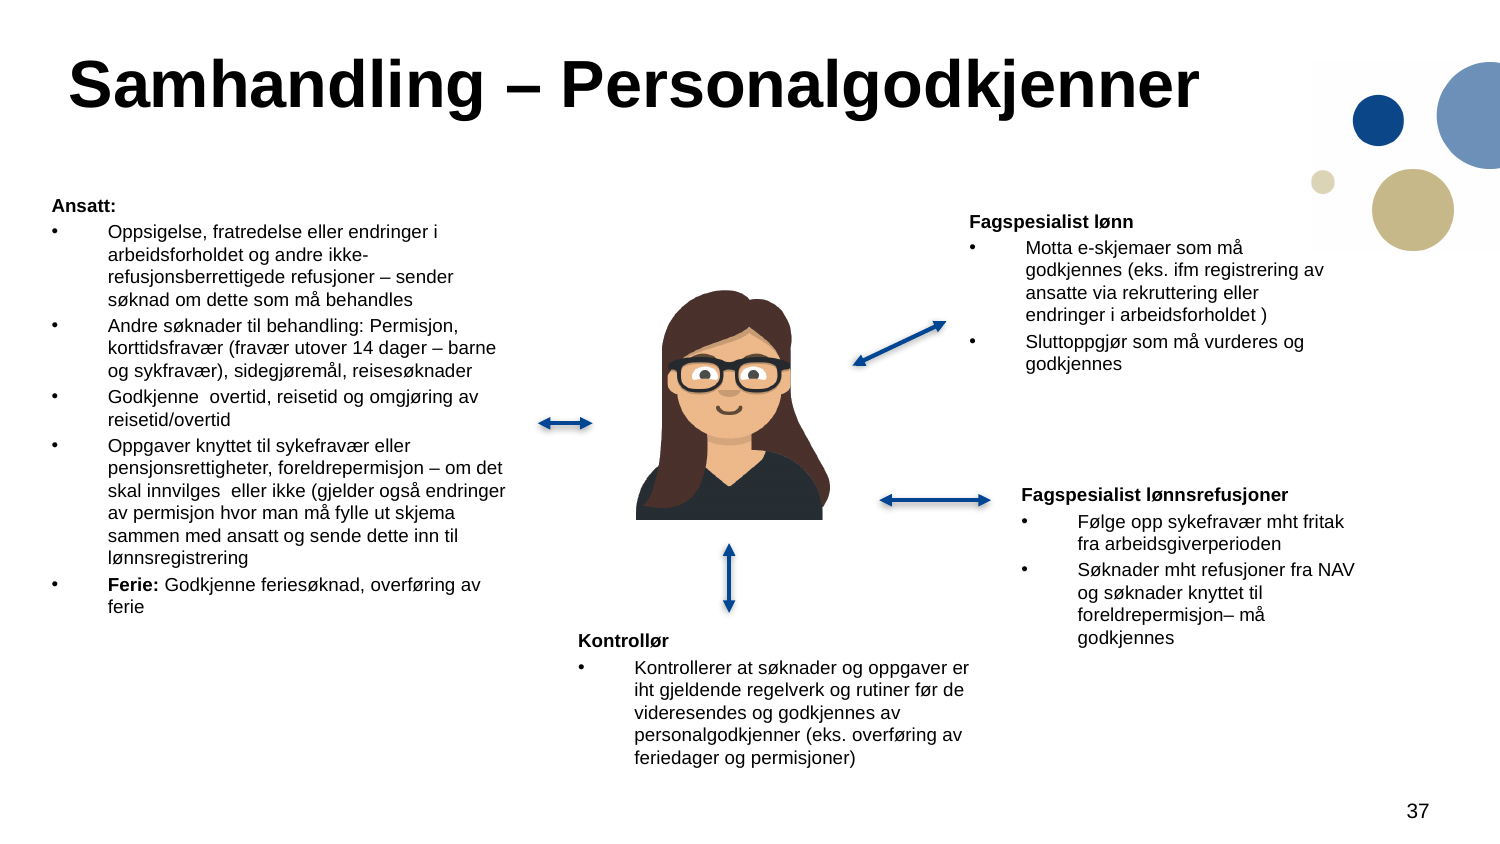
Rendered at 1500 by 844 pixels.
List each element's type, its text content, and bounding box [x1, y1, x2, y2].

text_box Fagspesialist lønn Motta e-skjemaer som må godkjennes (eks. ifm registrering av ansatte via rekruttering eller endringer i arbeidsforholdet ) Sluttoppgjør som må vurderes og godkjennes [954, 201, 1356, 398]
picture [606, 277, 853, 520]
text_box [852, 320, 947, 366]
title Samhandling – Personalgodkjenner [53, 33, 1429, 130]
picture [1311, 62, 1500, 251]
list Ansatt: Oppsigelse, fratredelse eller endringer i arbeidsforholdet og andre ikke-refusjonsberrettigede refusjoner – sender søknad om dette som må behandles Andre søknader til behandling: Permisjon, korttidsfravær (fravær utover 14 dager – barne og sykfravær), sidegjøremål, reisesøknader Godkjenne overtid, reisetid og omgjøring av reisetid/overtid Oppgaver knyttet til sykefravær eller pensjonsrettigheter, foreldrepermisjon – om det skal innvilges eller ikke (gjelder også endringer av permisjon hvor man må fylle ut skjema sammen med ansatt og sende dette inn til lønnsregistrering Ferie: Godkjenne feriesøknad, overføring av ferie [36, 186, 525, 444]
text_box Fagspesialist lønnsrefusjoner Følge opp sykefravær mht fritak fra arbeidsgiverperioden Søknader mht refusjoner fra NAV og søknader knyttet til foreldrepermisjon– må godkjennes [1006, 475, 1382, 681]
text_box Kontrollør Kontrollerer at søknader og oppgaver er iht gjeldende regelverk og rutiner før de videresendes og godkjennes av personalgodkjenner (eks. overføring av feriedager og permisjoner) [563, 621, 986, 779]
